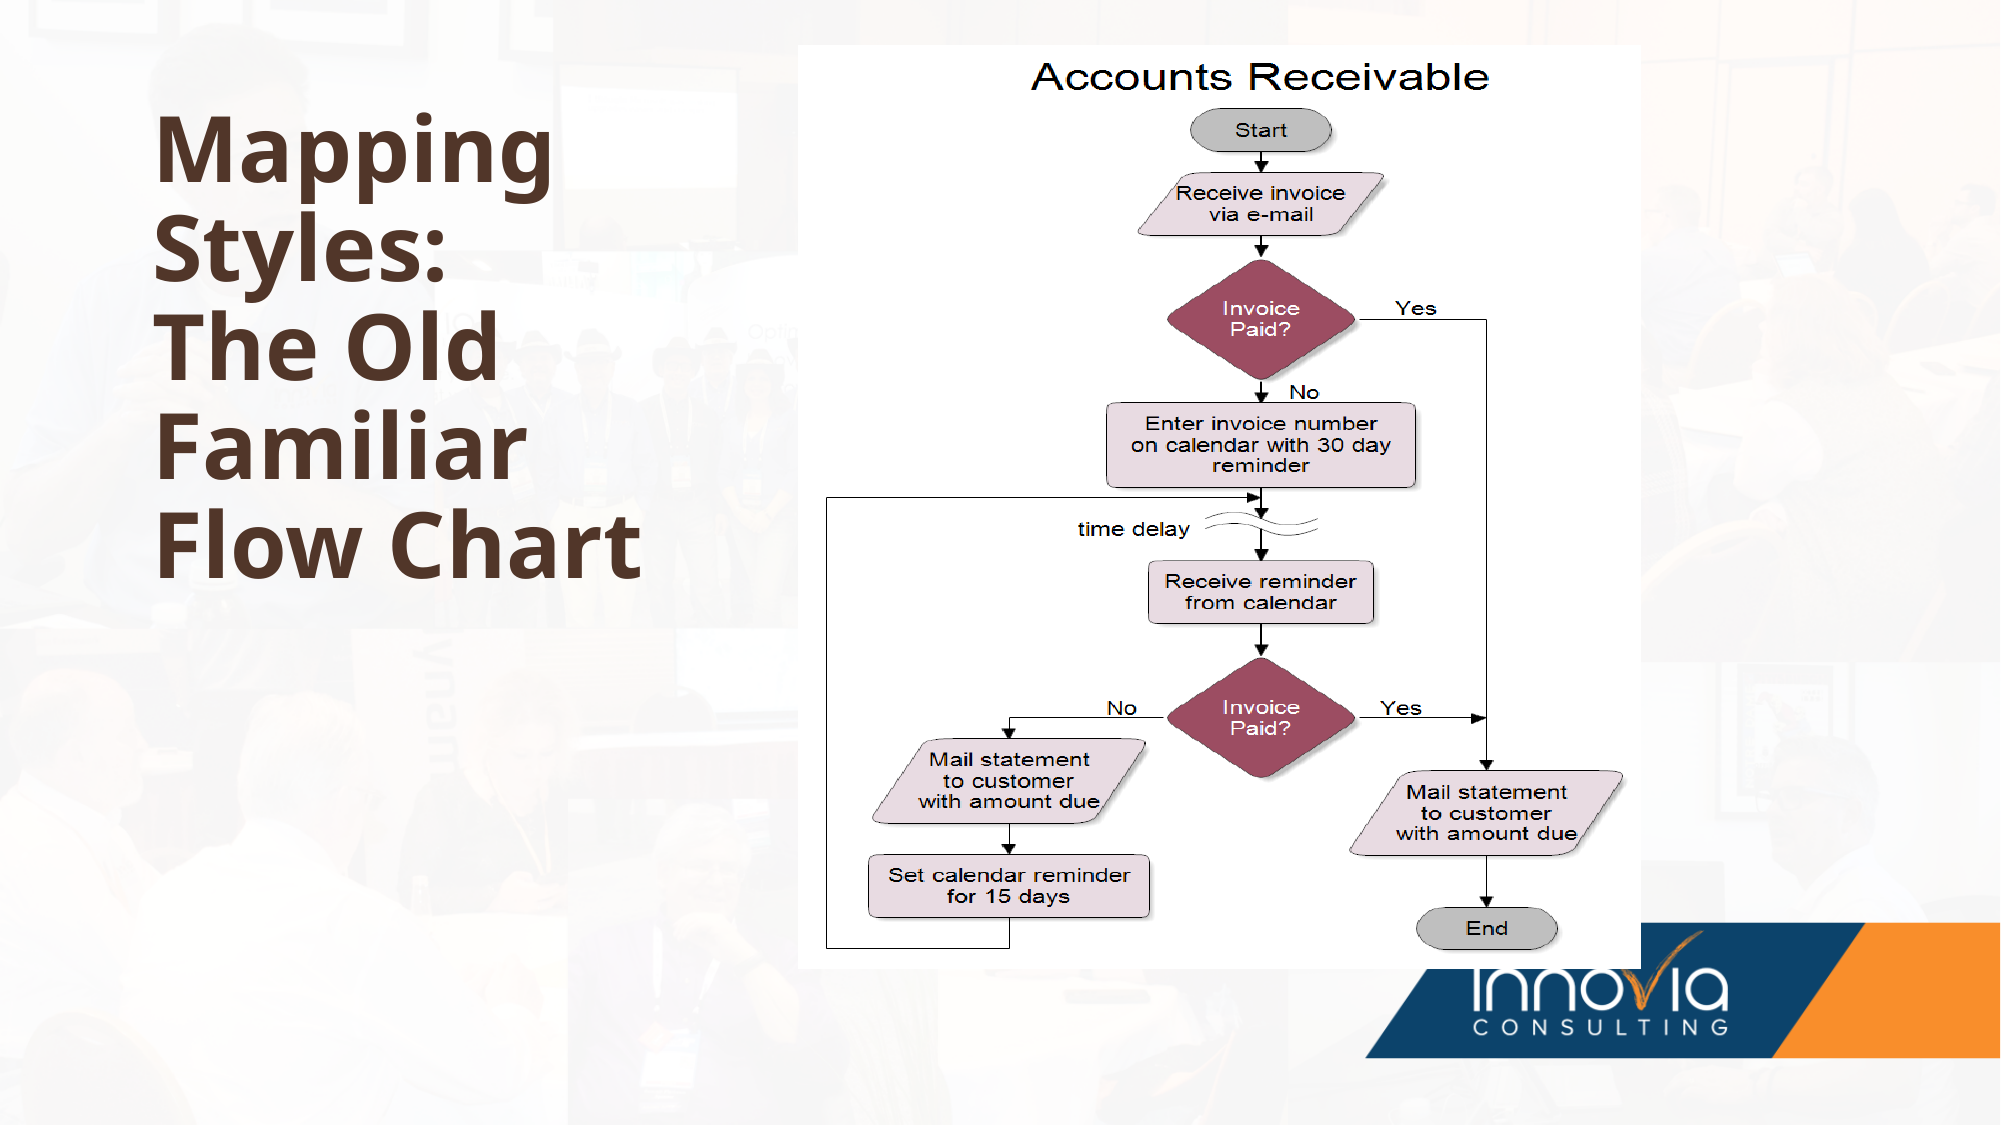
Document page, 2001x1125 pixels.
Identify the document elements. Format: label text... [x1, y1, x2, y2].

picture [0, 0, 2001, 1125]
title Mapping Styles: The Old Familiar Flow Chart [137, 59, 702, 642]
